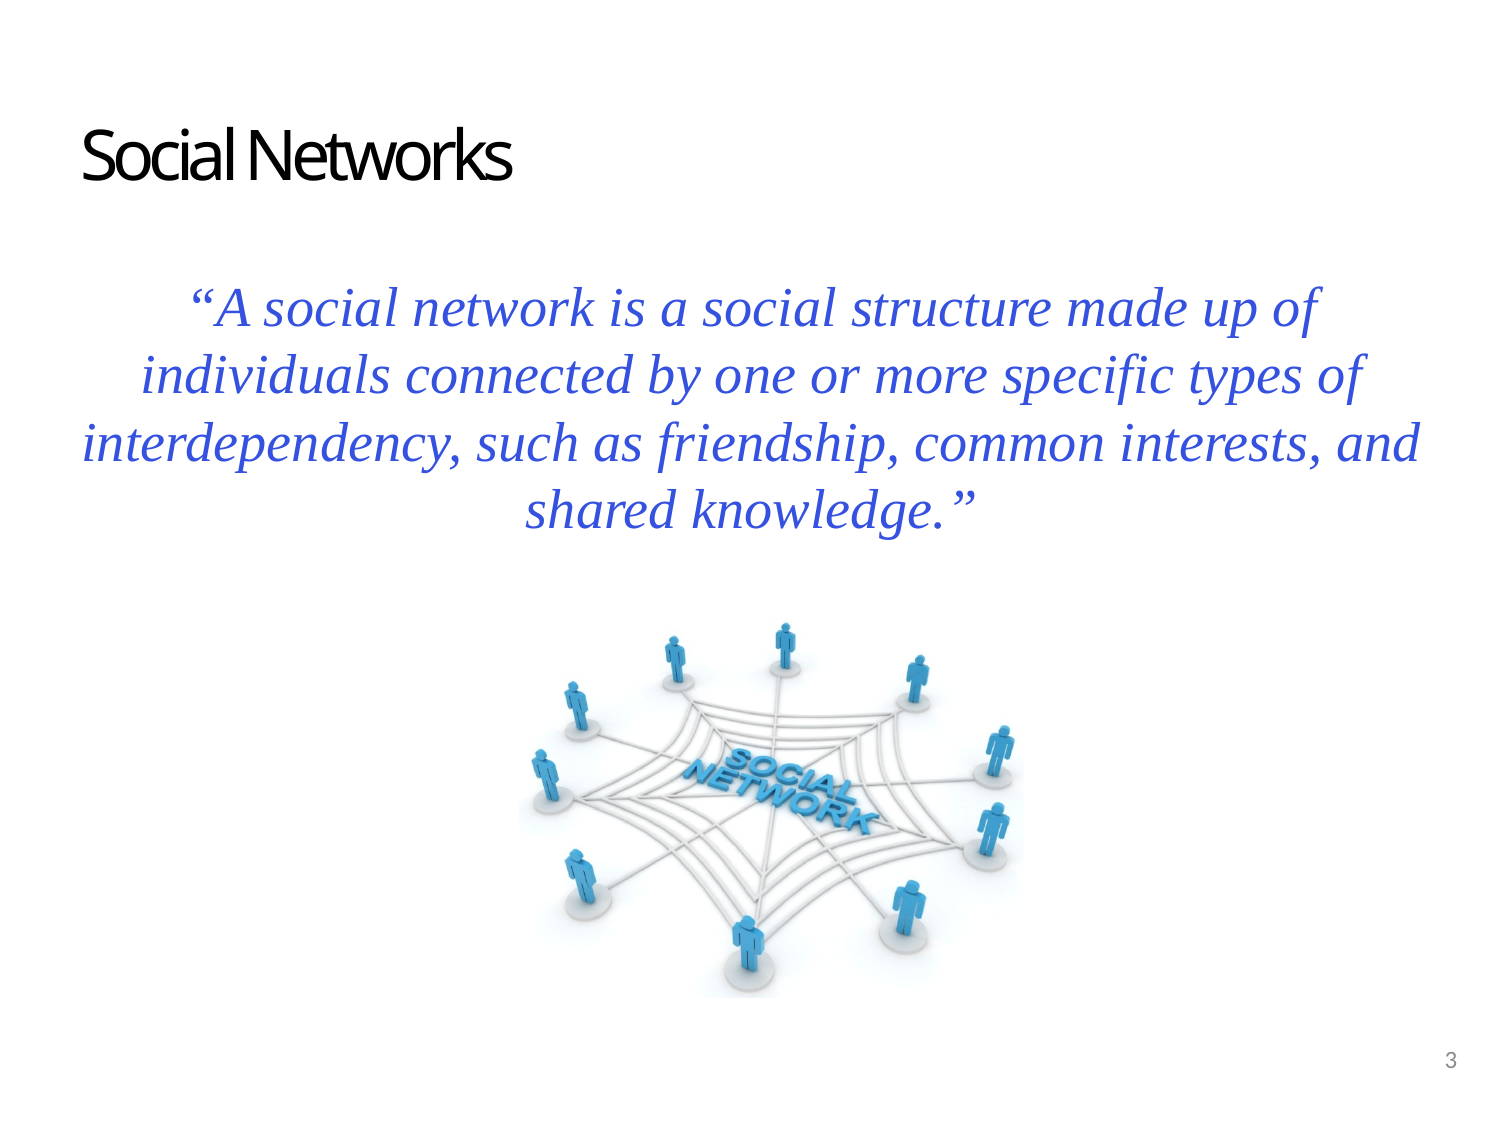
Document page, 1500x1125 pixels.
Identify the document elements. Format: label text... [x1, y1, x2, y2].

picture [518, 618, 1024, 998]
list “A social network is a social structure made up of individuals connected by one or more specific types of interdependency, such as friendship, common interests, and shared knowledge.” [64, 262, 1440, 548]
slide_number 3 [1159, 1020, 1473, 1096]
title Social Networks [65, 112, 1441, 204]
